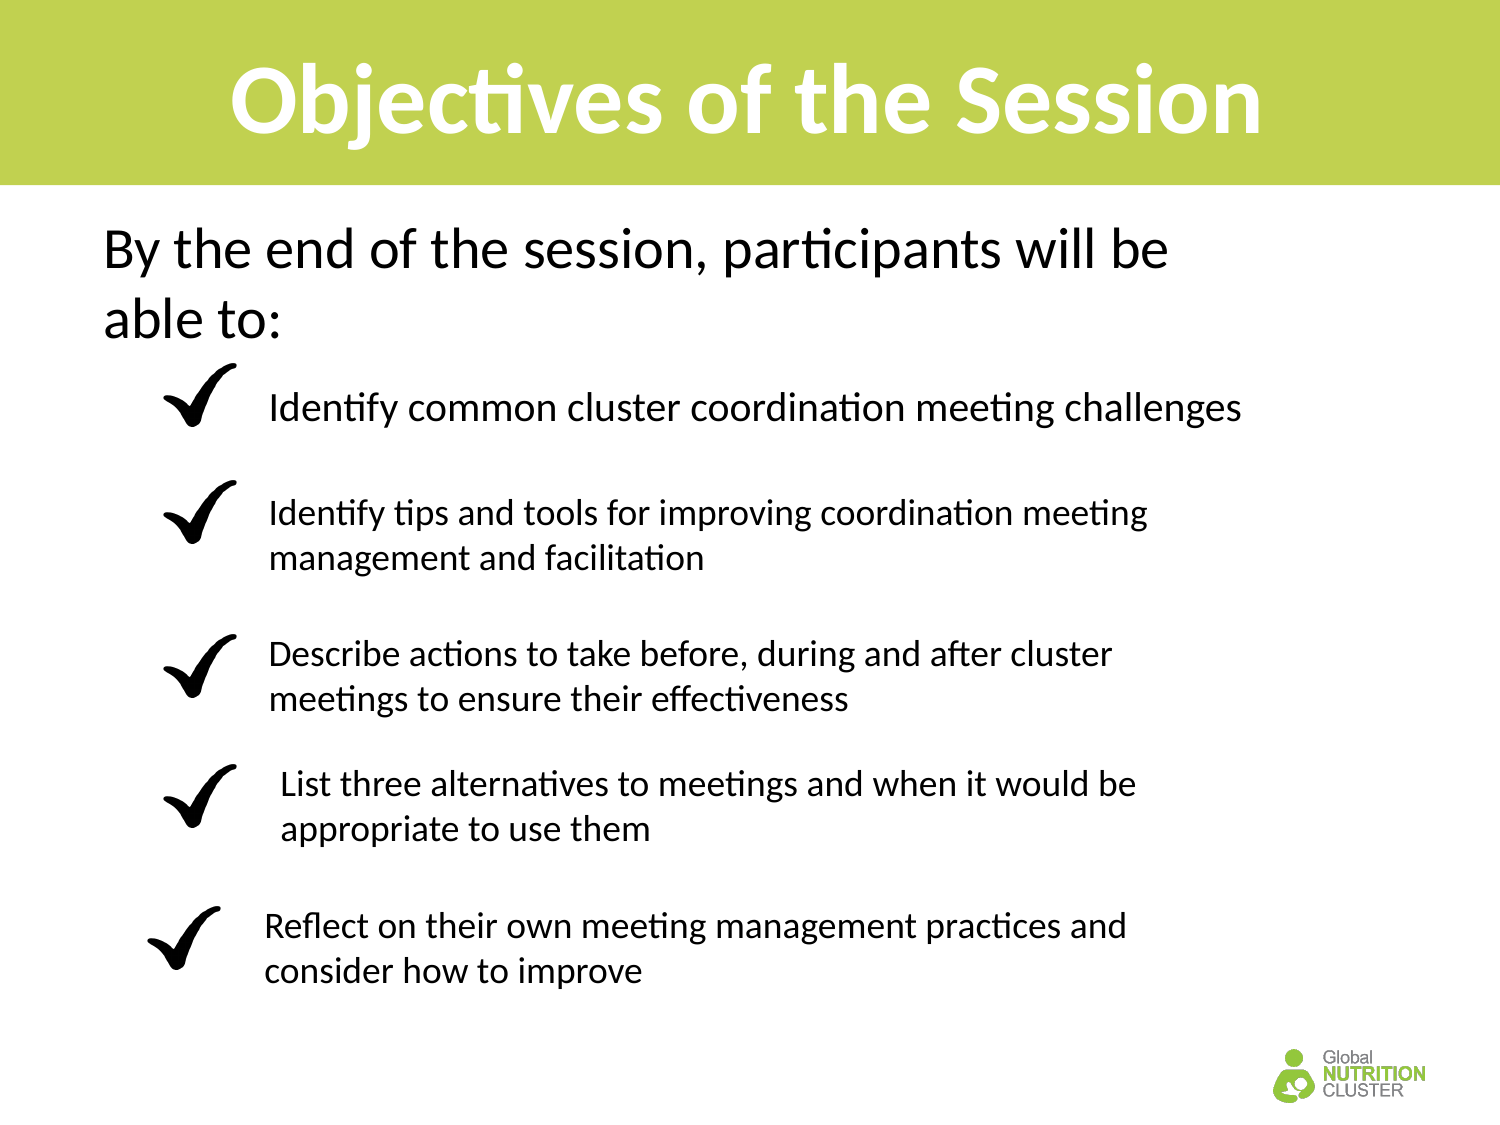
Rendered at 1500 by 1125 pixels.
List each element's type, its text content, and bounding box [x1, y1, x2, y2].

text_box Identify common cluster coordination meeting challenges [253, 371, 1371, 437]
title Objectives of the Session [72, 0, 1423, 188]
text_box By the end of the session, participants will be able to: [88, 202, 1206, 358]
picture [139, 350, 243, 437]
text_box Describe actions to take before, during and after cluster meetings to ensure their effectiveness [253, 621, 1263, 727]
picture [139, 467, 243, 555]
text_box Identify tips and tools for improving coordination meeting management and facilitation [253, 480, 1371, 585]
picture [139, 621, 243, 708]
picture [1273, 1049, 1425, 1103]
picture [139, 751, 243, 838]
text_box Reflect on their own meeting management practices and consider how to improve [249, 893, 1259, 999]
text_box List three alternatives to meetings and when it would be appropriate to use them [265, 751, 1275, 857]
picture [123, 893, 227, 980]
